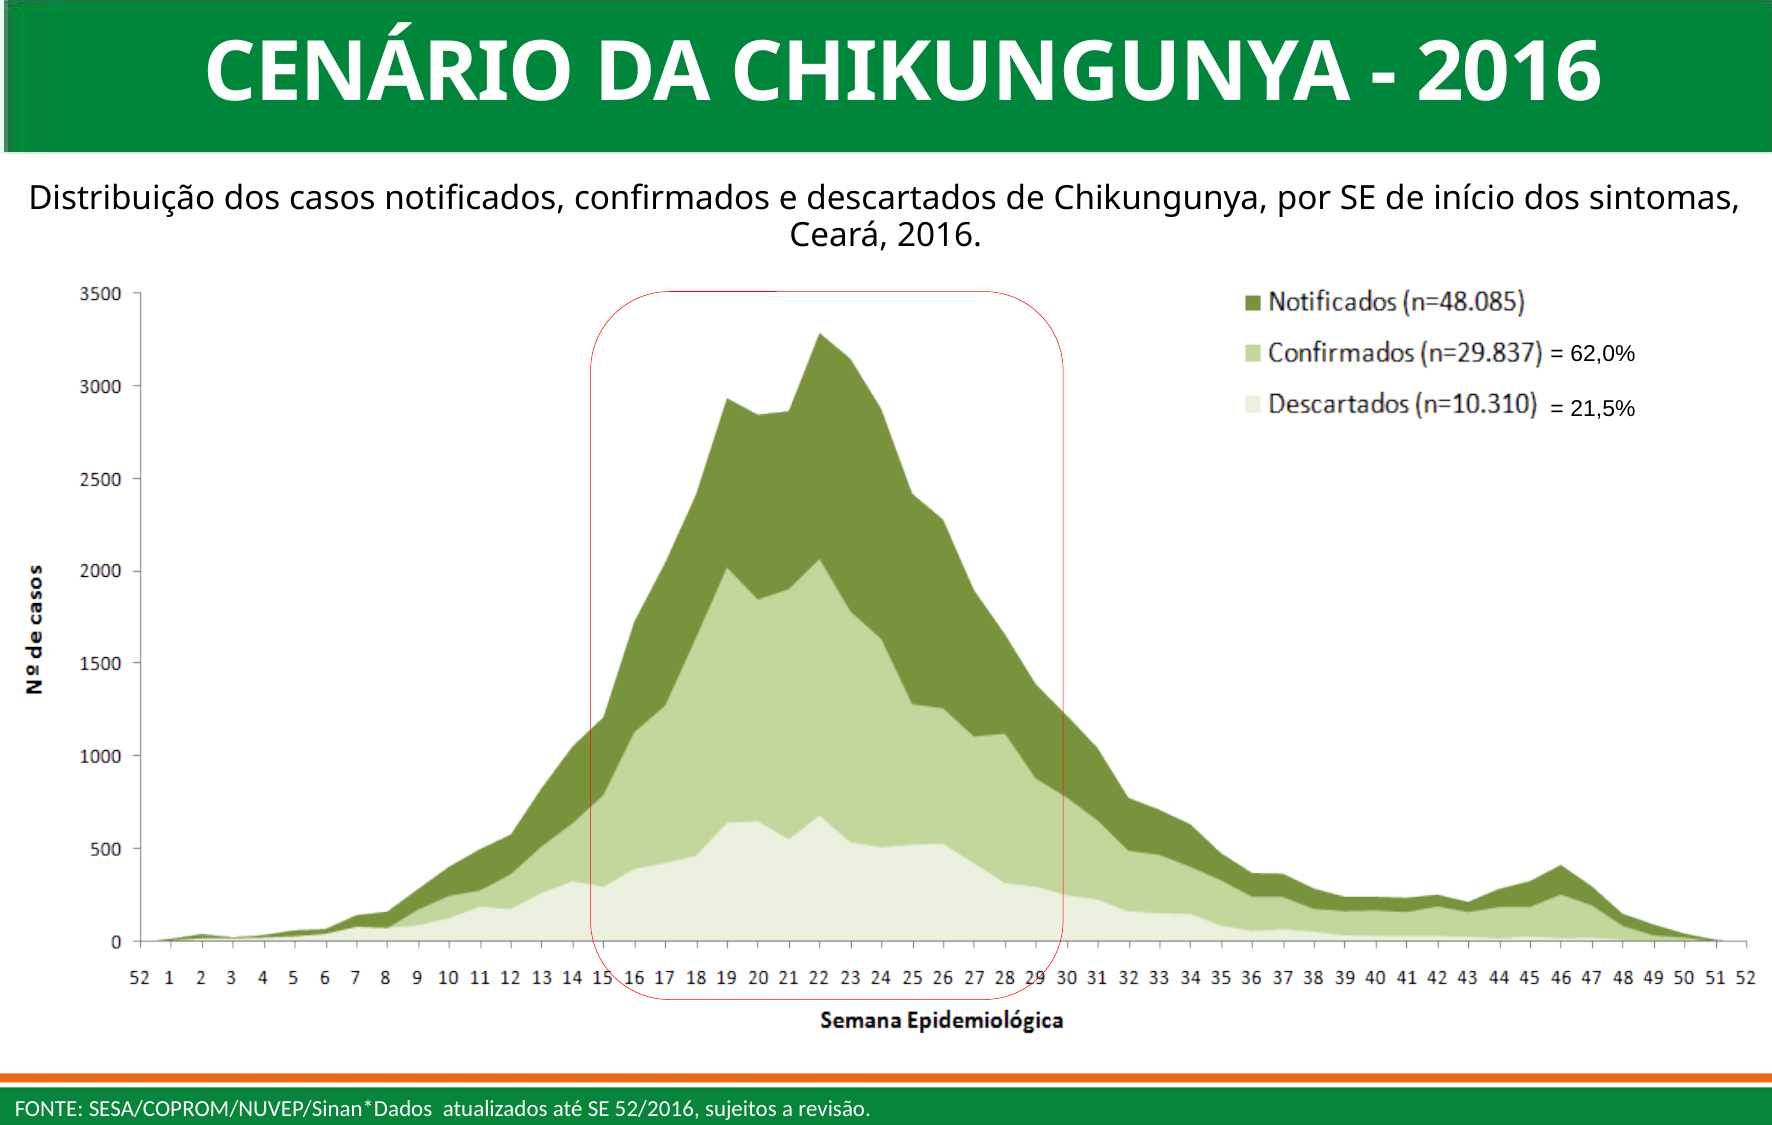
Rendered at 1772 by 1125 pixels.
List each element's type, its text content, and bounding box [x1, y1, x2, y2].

picture [0, 1070, 1772, 1125]
picture [0, 0, 1772, 157]
picture [0, 266, 1772, 1042]
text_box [1204, 262, 1772, 497]
text_box Distribuição dos casos notificados, confirmados e descartados de Chikungunya, por SE de início dos sintomas, Ceará, 2016. [0, 172, 1772, 262]
